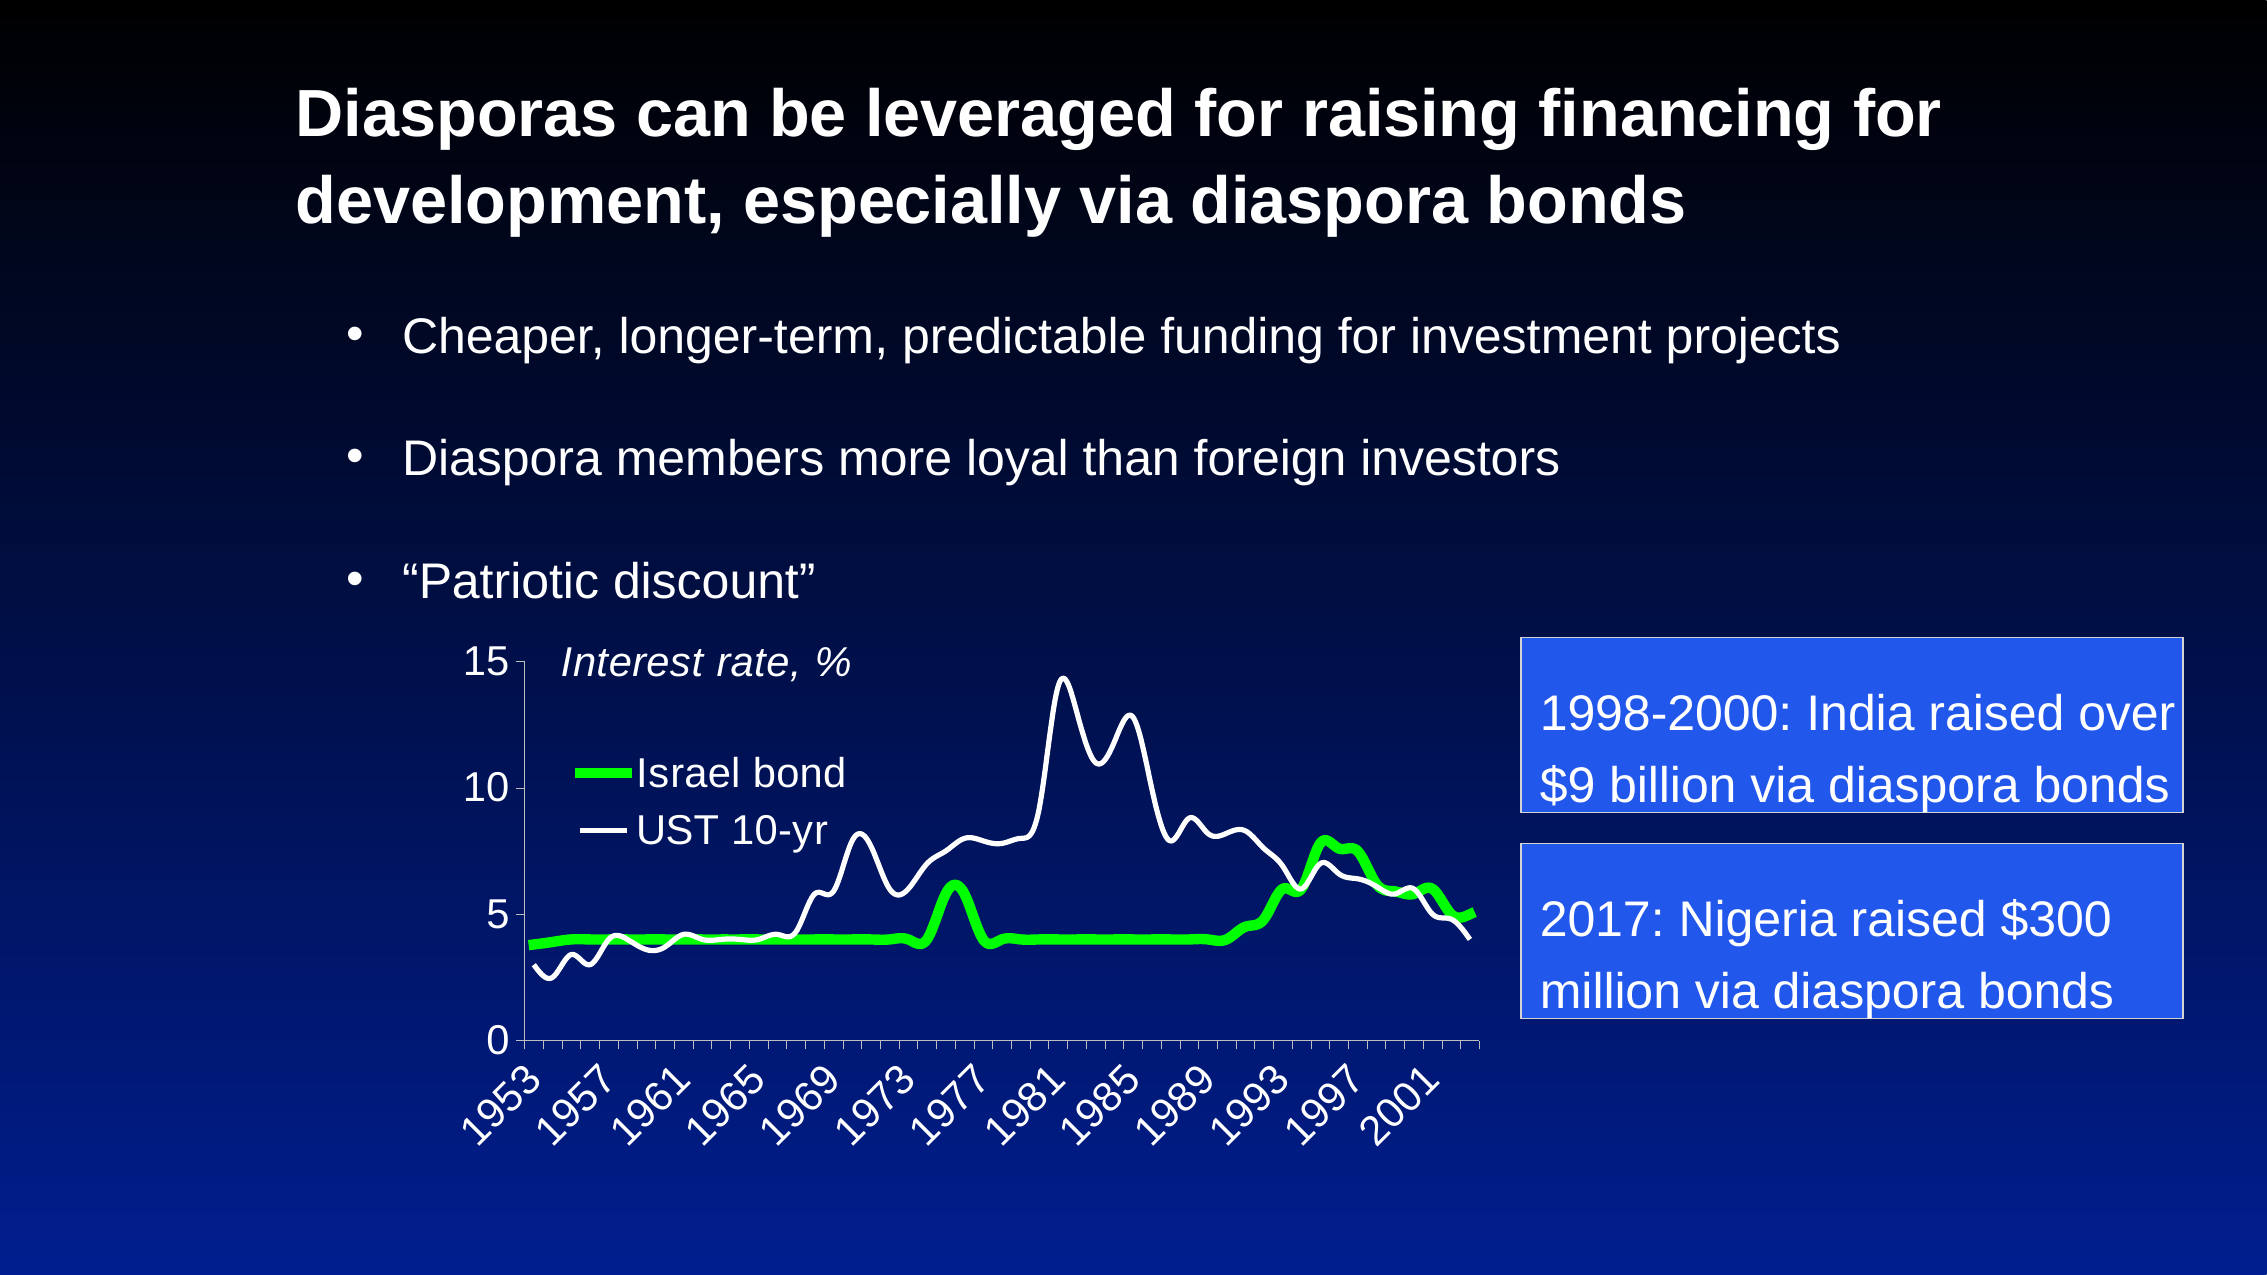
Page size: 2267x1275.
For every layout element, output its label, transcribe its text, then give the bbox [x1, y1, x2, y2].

text_box 1998-2000: India raised over $9 billion via diaspora bonds [1532, 637, 2184, 813]
list Cheaper, longer-term, predictable funding for investment projects Diaspora members more loyal than foreign investors “Patriotic discount” [233, 236, 1885, 1118]
chart [438, 605, 1527, 1169]
title Diasporas can be leveraged for raising financing for development, especially via diaspora bonds [295, 87, 1984, 237]
text_box 2017: Nigeria raised $300 million via diaspora bonds [1532, 843, 2184, 1019]
